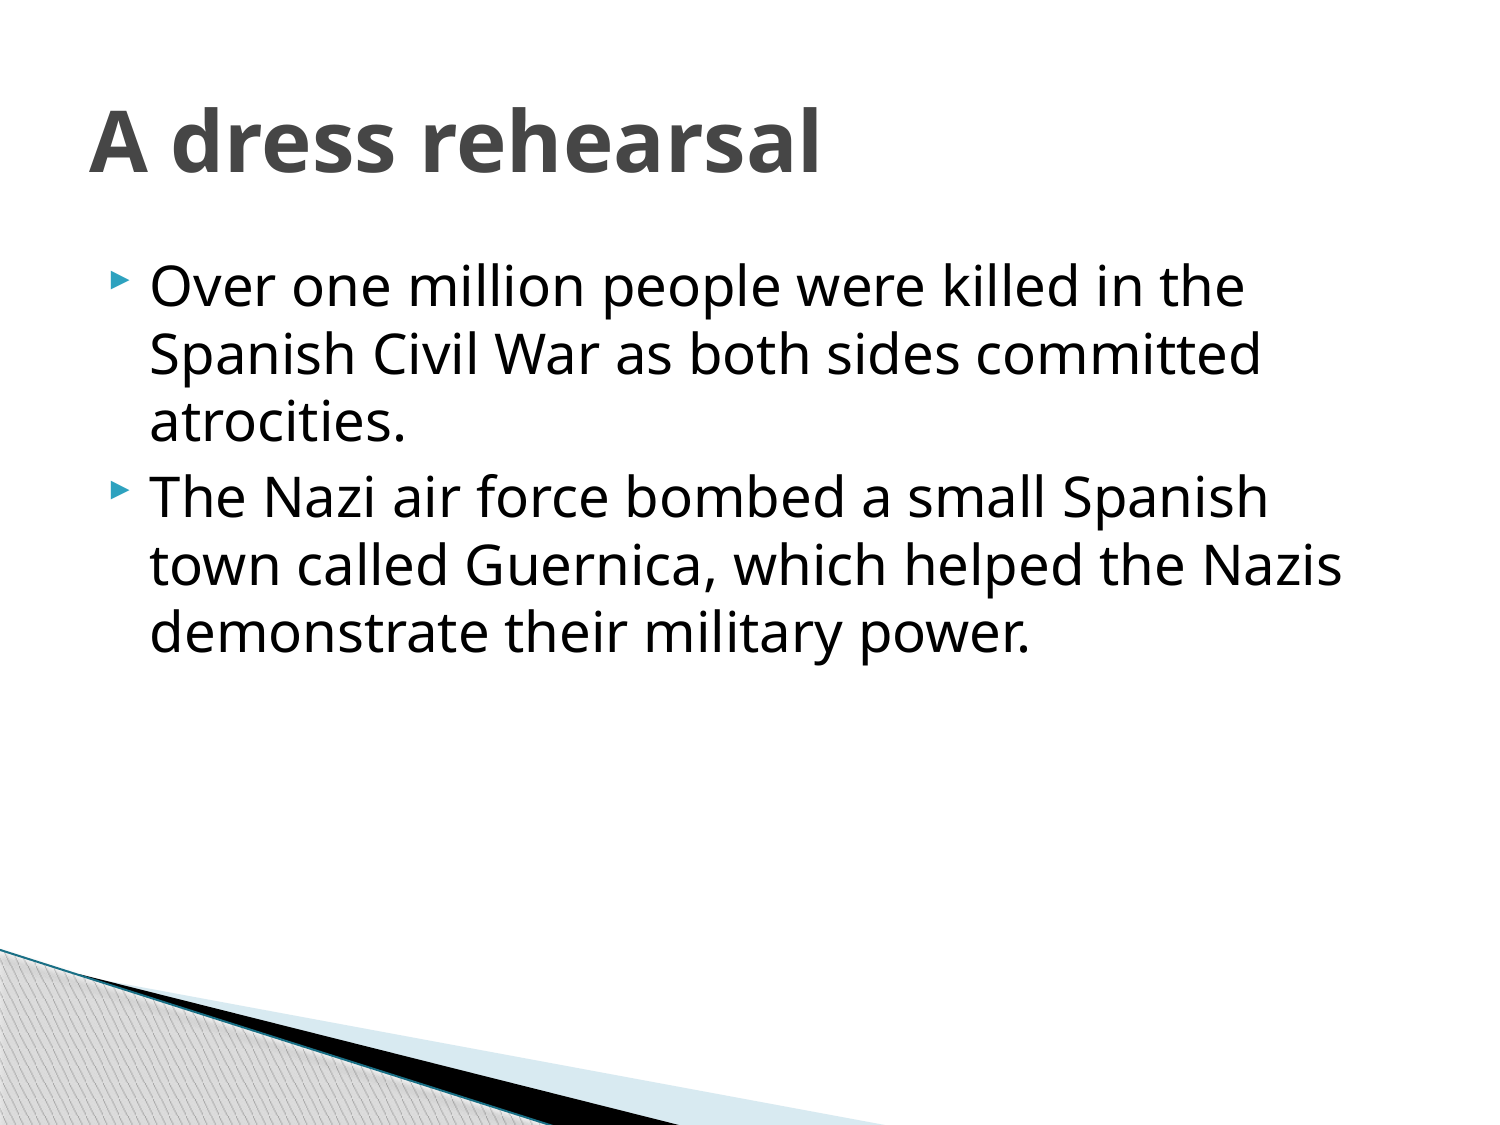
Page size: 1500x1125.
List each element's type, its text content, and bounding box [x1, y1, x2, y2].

title A dress rehearsal [75, 45, 1425, 233]
list Over one million people were killed in the Spanish Civil War as both sides committed atrocities. The Nazi air force bombed a small Spanish town called Guernica, which helped the Nazis demonstrate their military power. [75, 243, 1425, 986]
